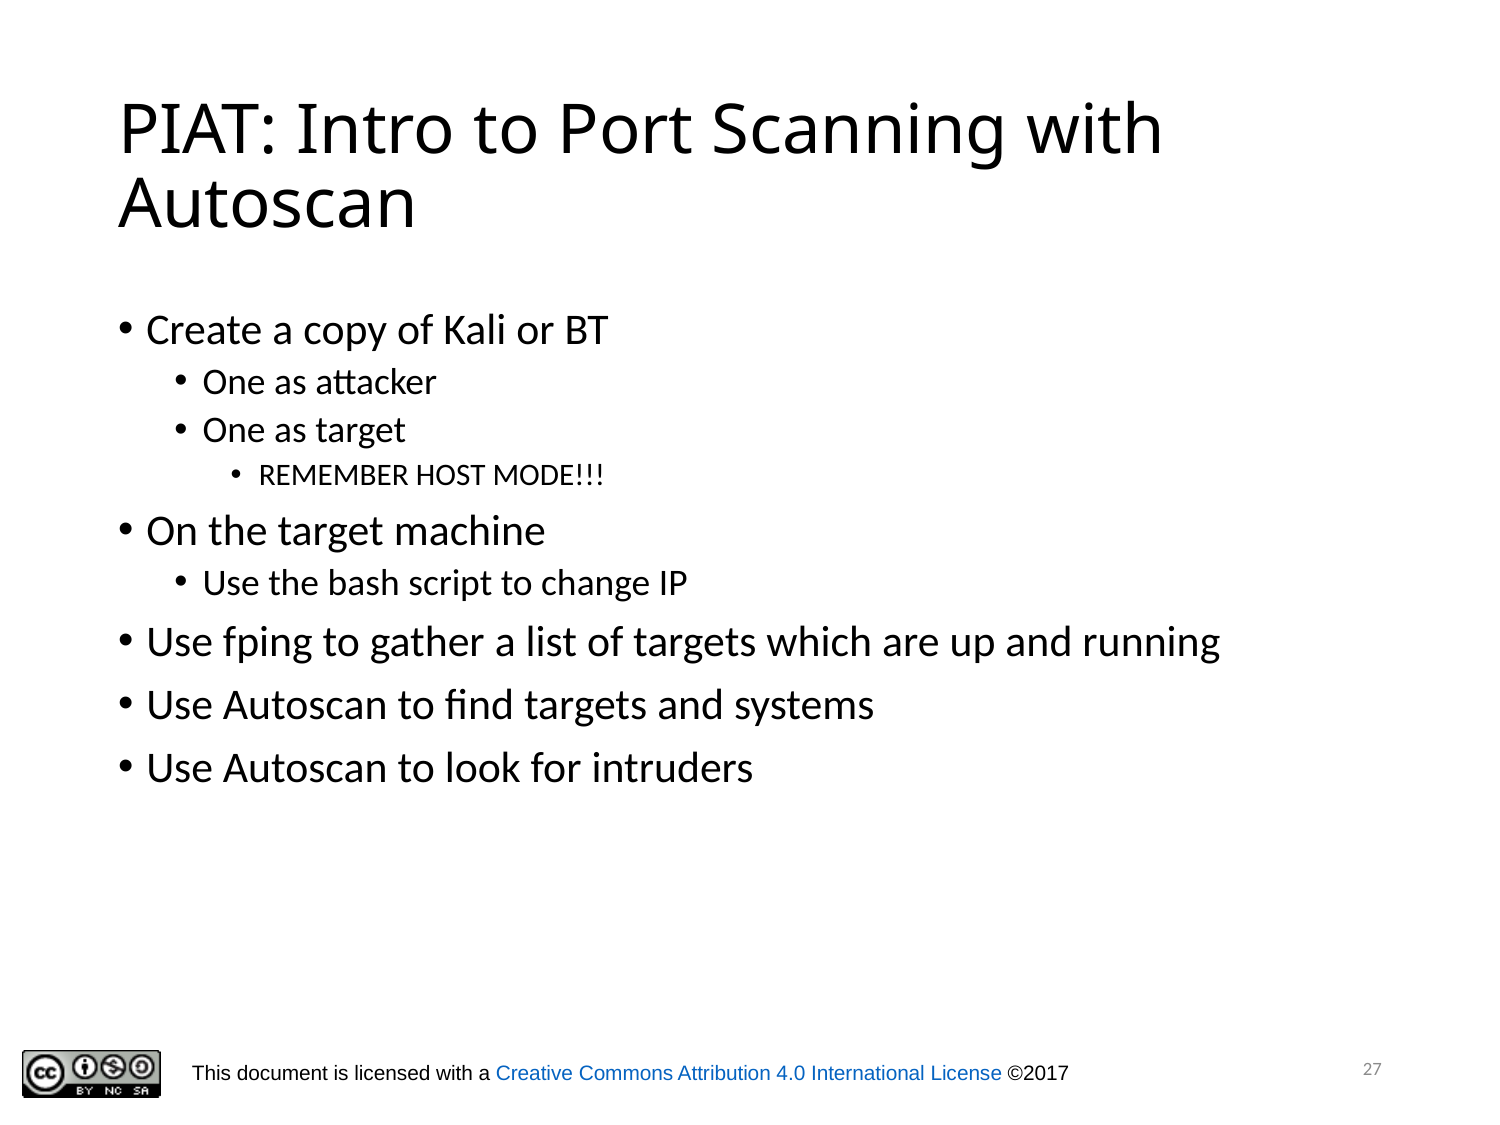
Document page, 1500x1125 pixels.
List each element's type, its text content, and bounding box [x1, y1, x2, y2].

slide_number 27 [1315, 1038, 1397, 1099]
list Create a copy of Kali or BT One as attacker One as target REMEMBER HOST MODE!!! On the target machine Use the bash script to change IP Use fping to gather a list of targets which are up and running Use Autoscan to find targets and systems Use Autoscan to look for intruders [103, 299, 1397, 1014]
picture [22, 1050, 161, 1098]
title PIAT: Intro to Port Scanning with Autoscan [103, 59, 1397, 278]
